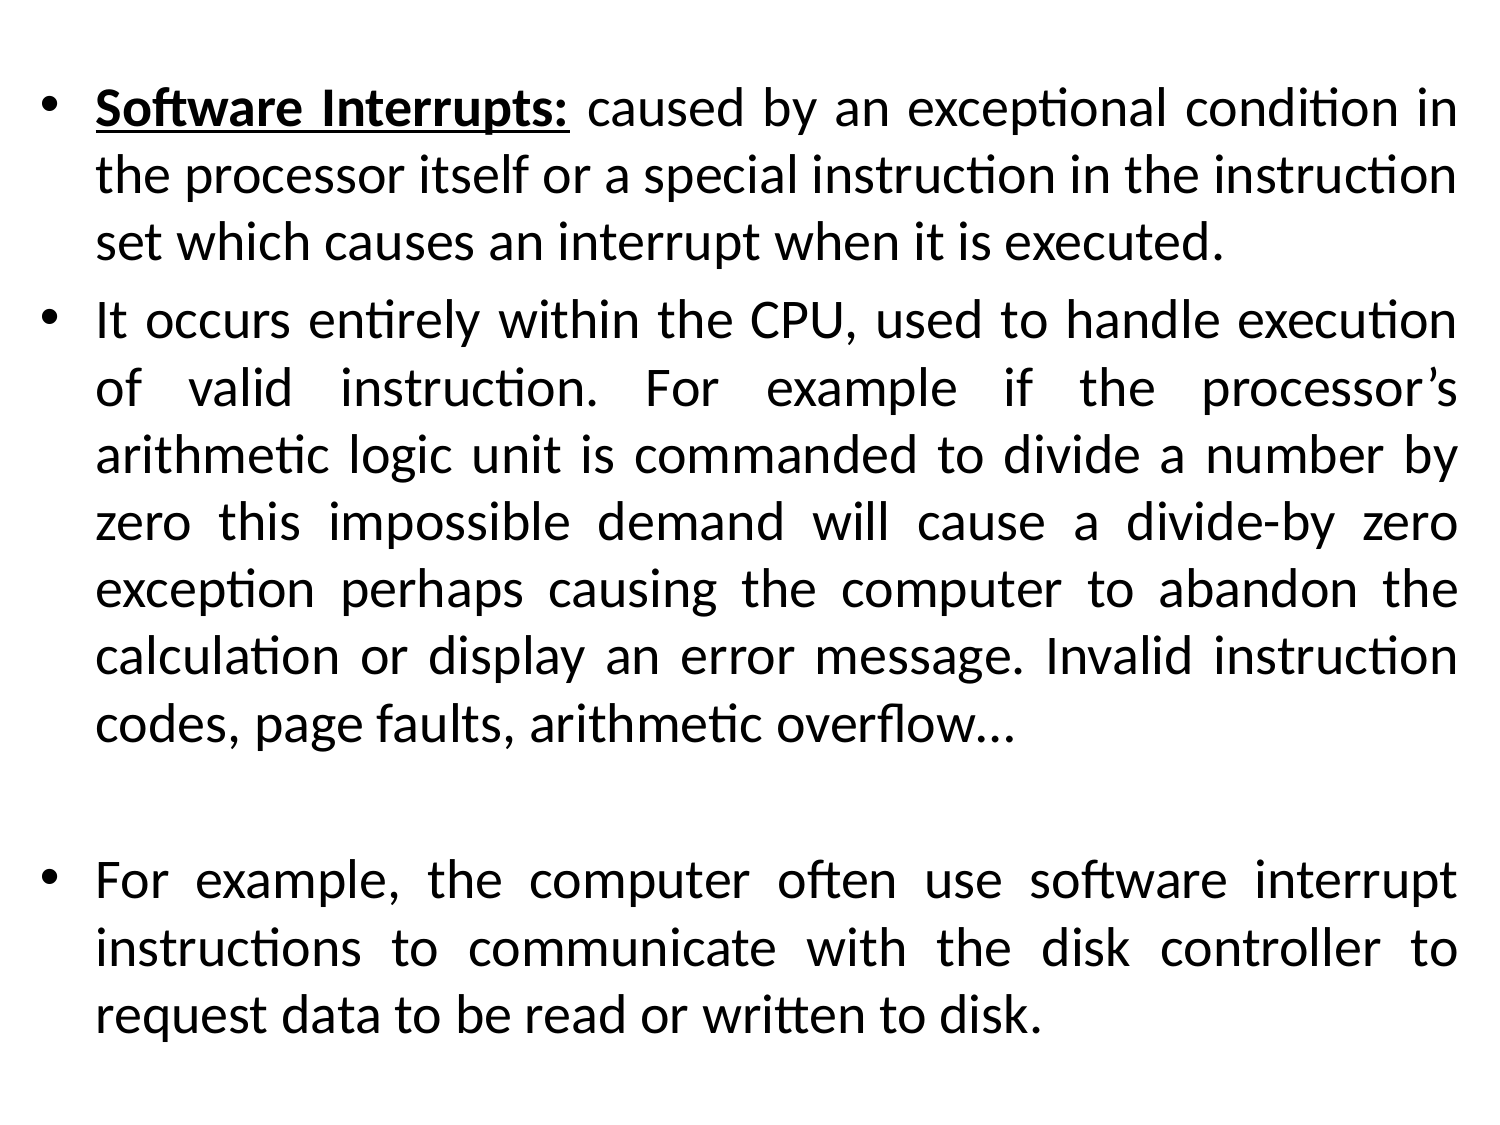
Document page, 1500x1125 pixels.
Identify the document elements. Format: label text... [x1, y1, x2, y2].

list Software Interrupts: caused by an exceptional condition in the processor itself or a special instruction in the instruction set which causes an interrupt when it is executed. It occurs entirely within the CPU, used to handle execution of valid instruction. For example if the processor’s arithmetic logic unit is commanded to divide a number by zero this impossible demand will cause a divide-by zero exception perhaps causing the computer to abandon the calculation or display an error message. Invalid instruction codes, page faults, arithmetic overflow… For example, the computer often use software interrupt instructions to communicate with the disk controller to request data to be read or written to disk. [24, 62, 1475, 1088]
